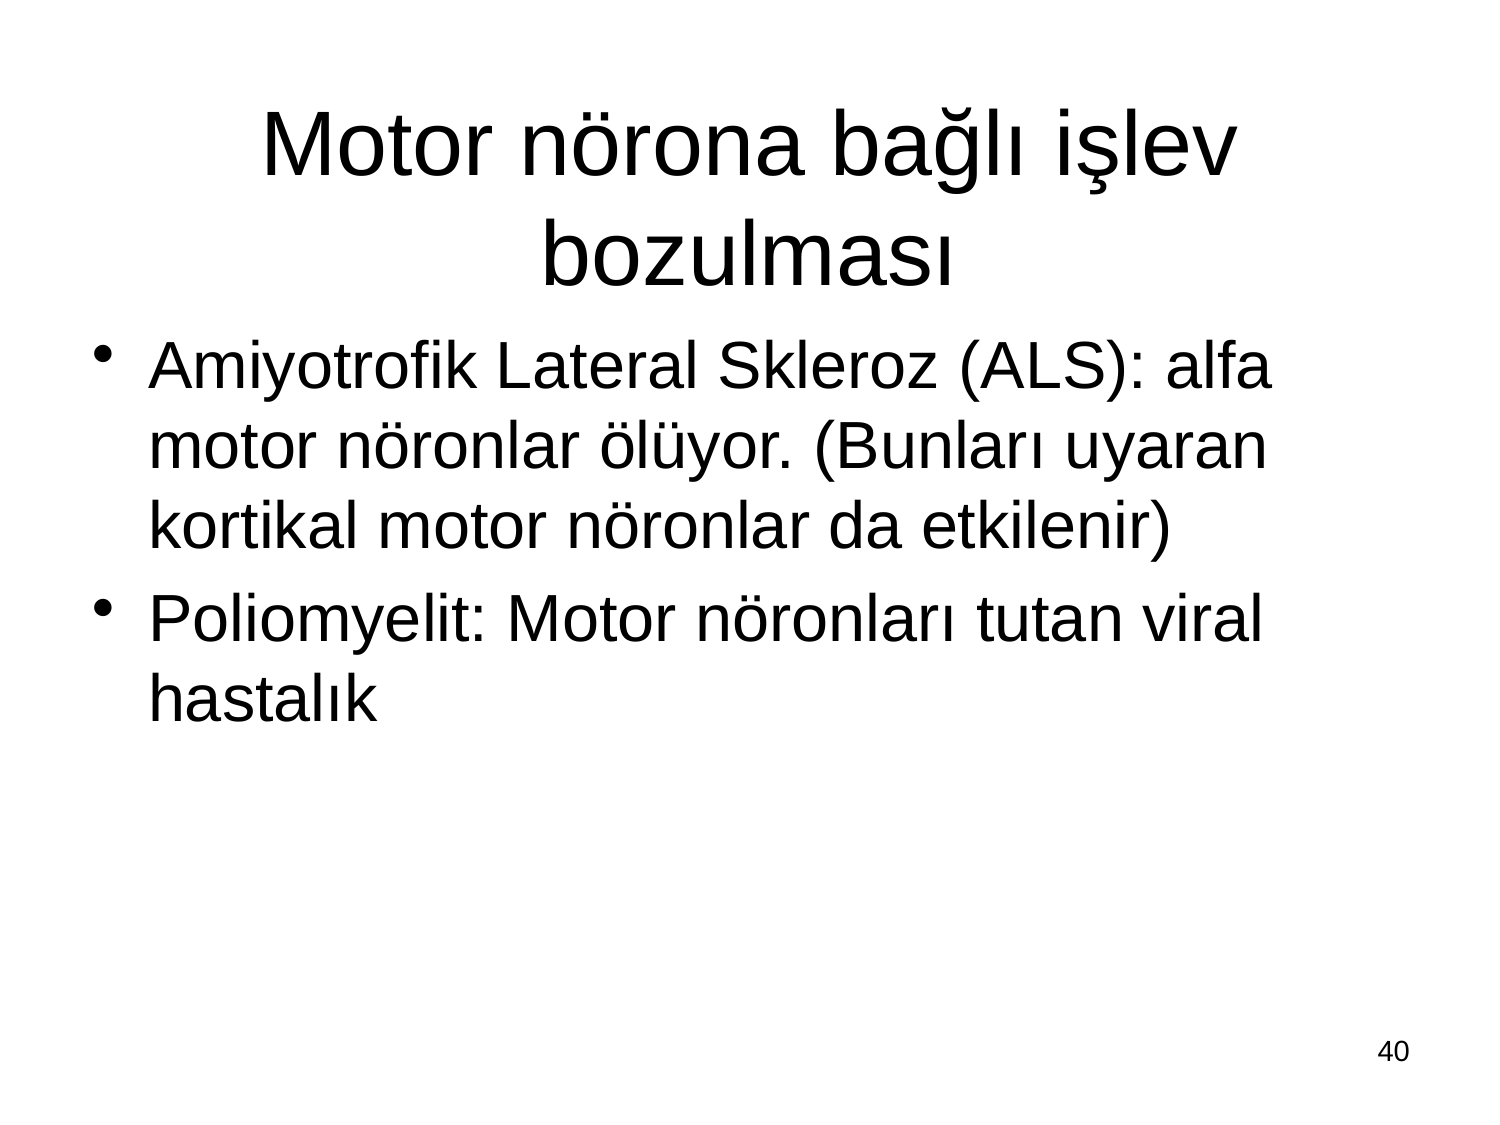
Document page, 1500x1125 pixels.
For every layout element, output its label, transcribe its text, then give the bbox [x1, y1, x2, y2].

title Motor nörona bağlı işlev bozulması [112, 76, 1388, 312]
list Amiyotrofik Lateral Skleroz (ALS): alfa motor nöronlar ölüyor. (Bunları uyaran kortikal motor nöronlar da etkilenir) Poliomyelit: Motor nöronları tutan viral hastalık [76, 314, 1427, 1057]
slide_number 40 [1074, 1057, 1426, 1103]
